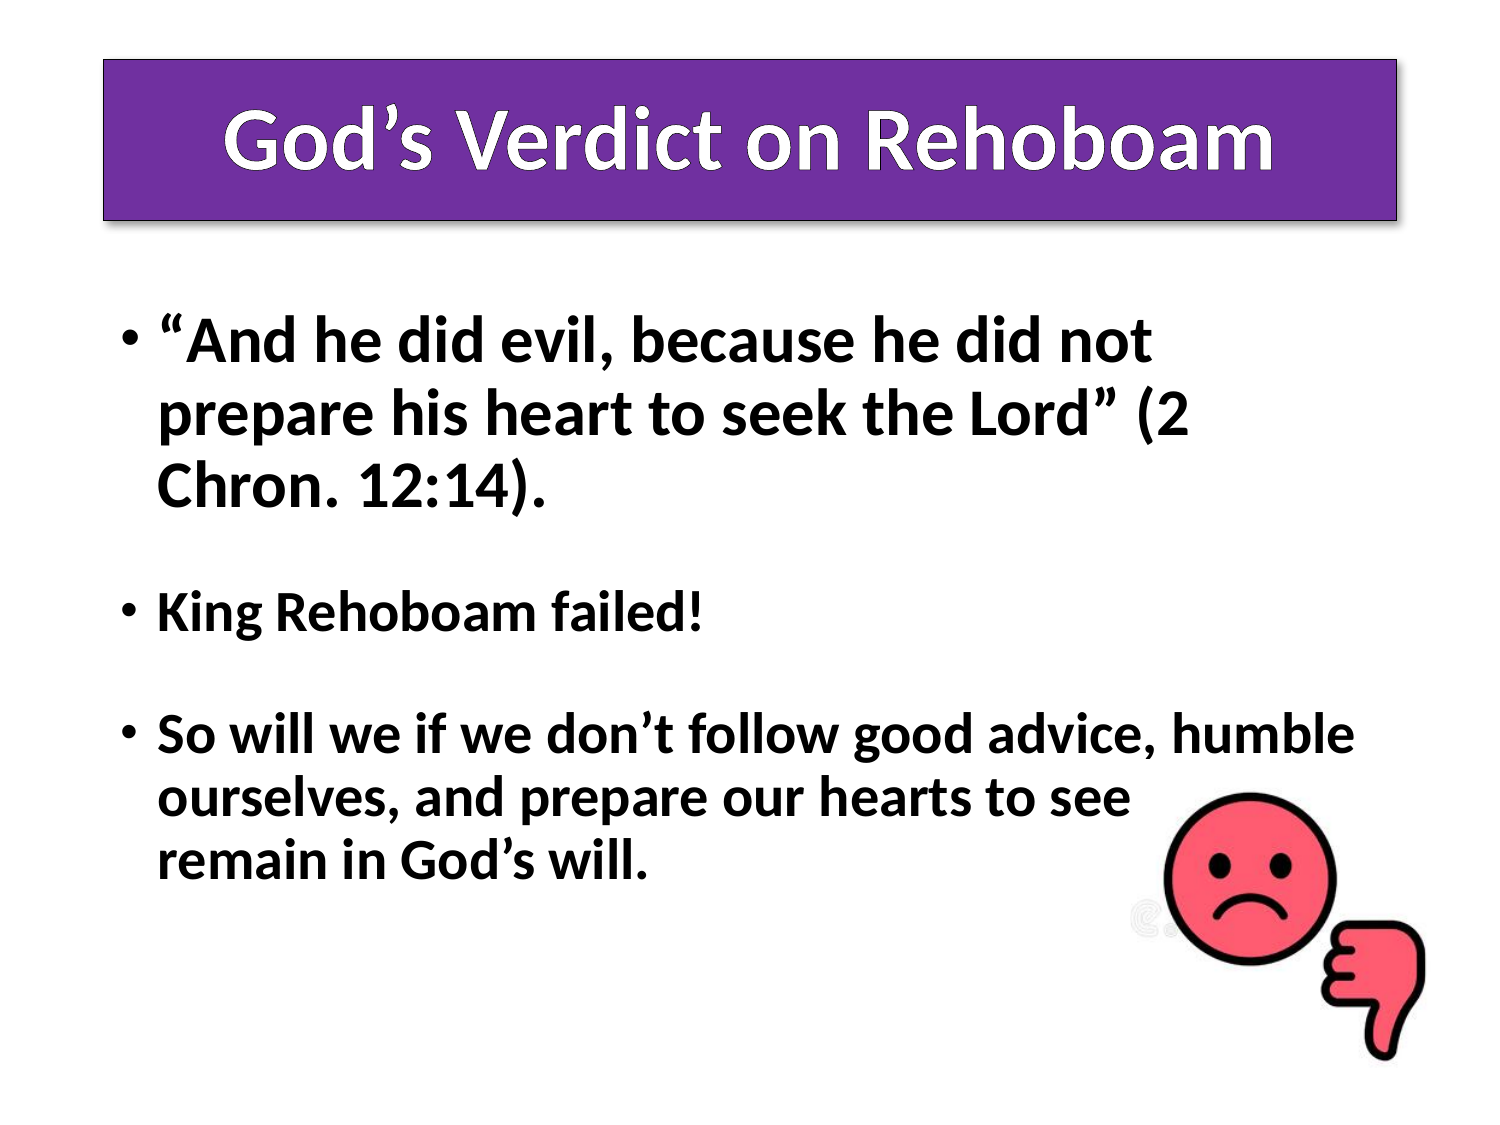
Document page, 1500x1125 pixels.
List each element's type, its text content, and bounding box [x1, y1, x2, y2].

picture [1130, 759, 1465, 1085]
list “And he did evil, because he did not prepare his heart to seek the Lord” (2 Chron. 12:14). King Rehoboam failed! So will we if we don’t follow good advice, humble ourselves, and prepare our hearts to seek and remain in God’s will. [105, 297, 1397, 1085]
title God’s Verdict on Rehoboam [103, 59, 1397, 221]
